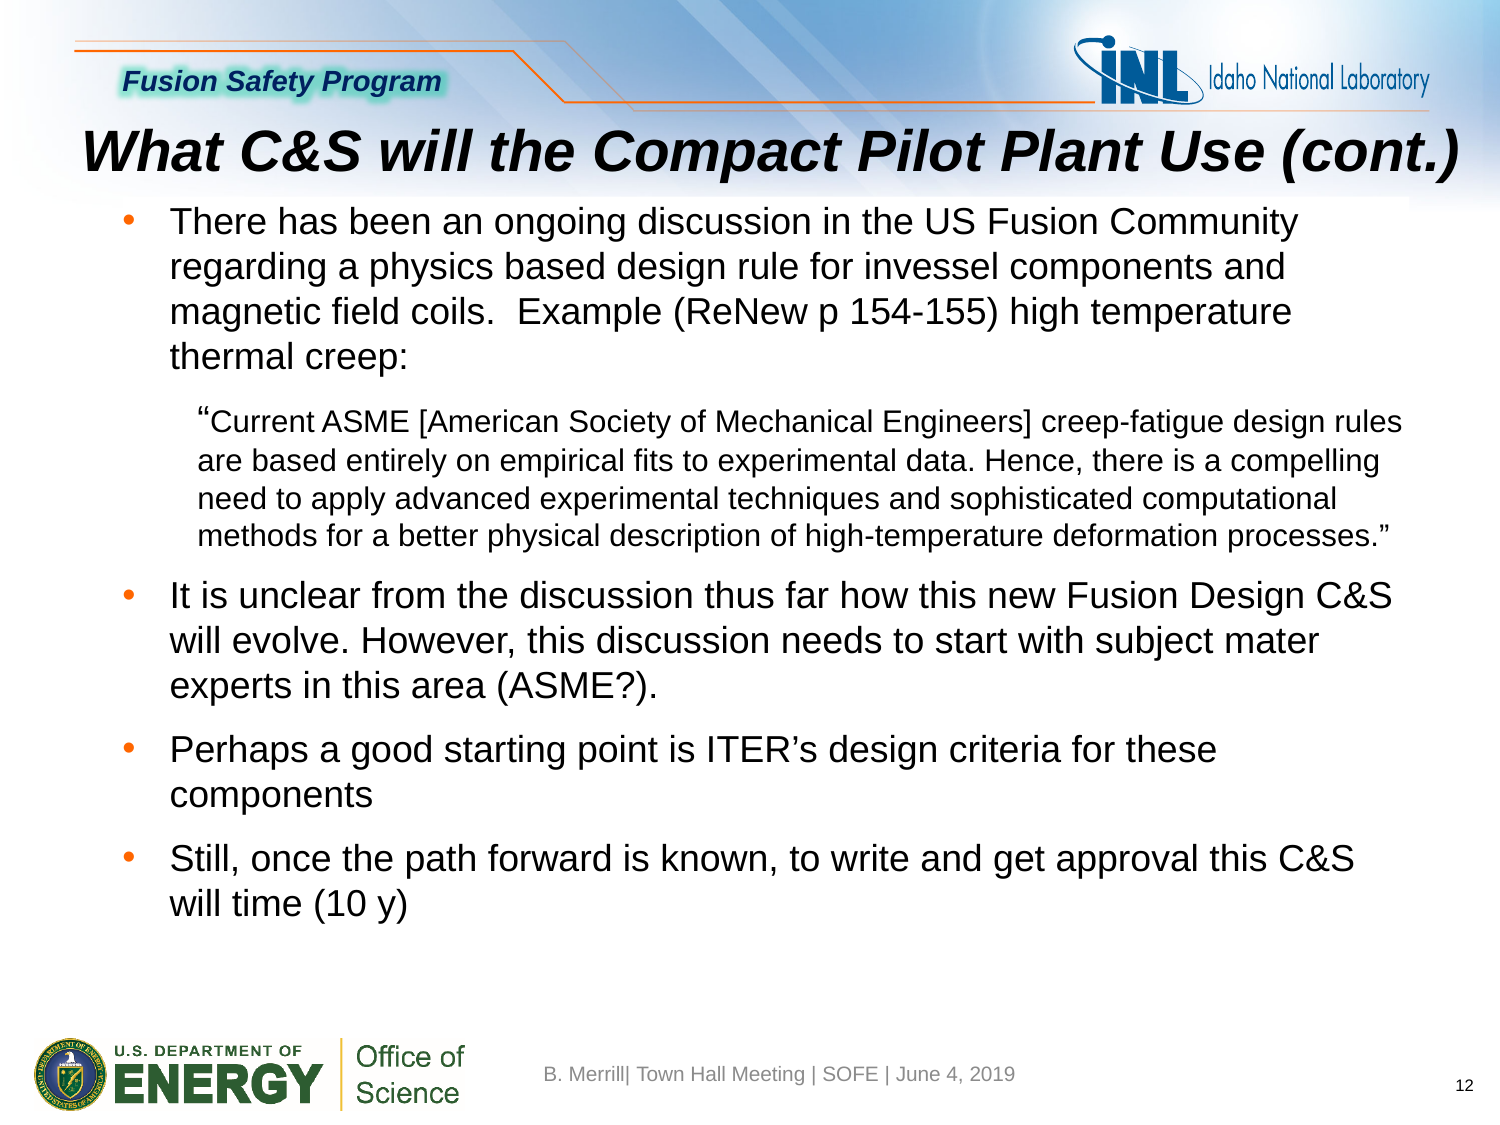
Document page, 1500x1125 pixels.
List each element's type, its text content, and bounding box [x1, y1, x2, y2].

text_box What C&S will the Compact Pilot Plant Use (cont.) [66, 116, 1485, 237]
text_box There has been an ongoing discussion in the US Fusion Community regarding a physics based design rule for invessel components and magnetic field coils. Example (ReNew p 154-155) high temperature thermal creep: “Current ASME [American Society of Mechanical Engineers] creep-fatigue design rules are based entirely on empirical fits to experimental data. Hence, there is a compelling need to apply advanced experimental techniques and sophisticated computational methods for a better physical description of high-temperature deformation processes.” It is unclear from the discussion thus far how this new Fusion Design C&S will evolve. However, this discussion needs to start with subject mater experts in this area (ASME?). Perhaps a good starting point is ITER’s design criteria for these components Still, once the path forward is known, to write and get approval this C&S will time (10 y) [122, 196, 1410, 925]
slide_number 12 [1429, 1074, 1474, 1096]
picture [0, 0, 1500, 1125]
